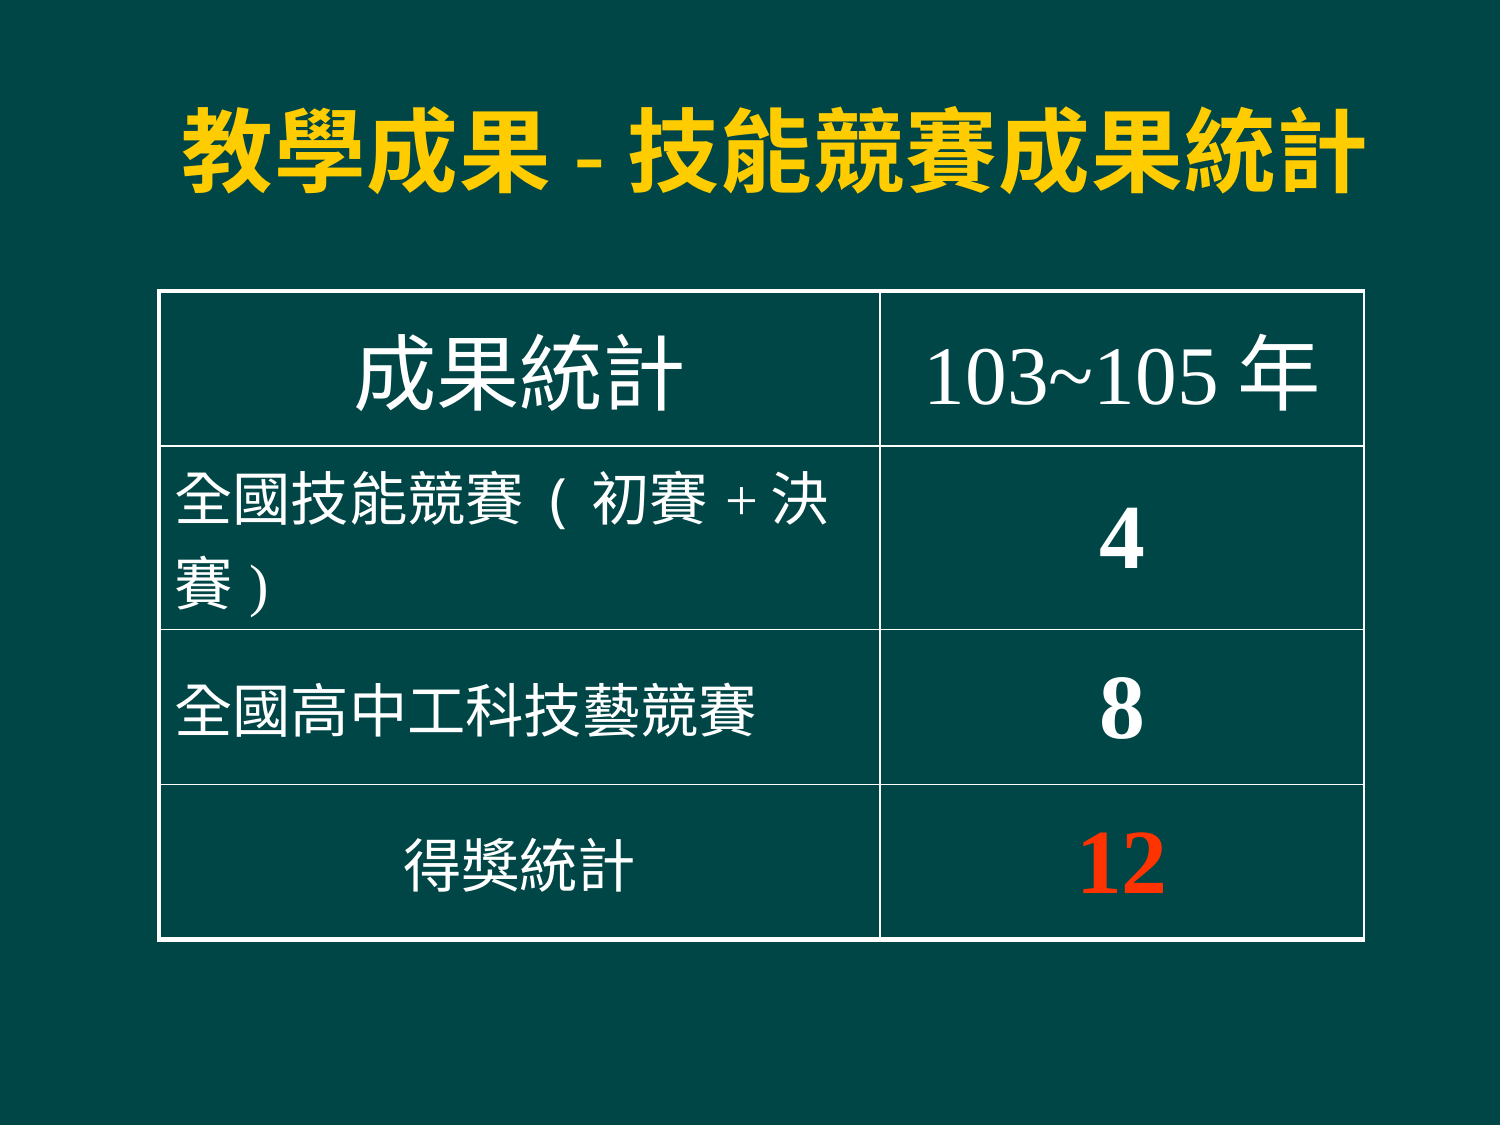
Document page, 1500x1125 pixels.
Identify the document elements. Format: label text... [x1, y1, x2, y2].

table_cell 全國高中工科技藝競賽 [161, 630, 879, 784]
table_cell 12 [881, 785, 1363, 937]
table_cell 8 [881, 630, 1363, 784]
table_cell 4 [881, 447, 1363, 629]
table_cell 全國技能競賽(初賽+決賽) [161, 447, 879, 629]
table_header 103~105年 [881, 293, 1363, 445]
title 教學成果-技能競賽成果統計 [100, 54, 1451, 243]
table_cell 得獎統計 [161, 785, 879, 937]
table_header 成果統計 [161, 293, 879, 445]
